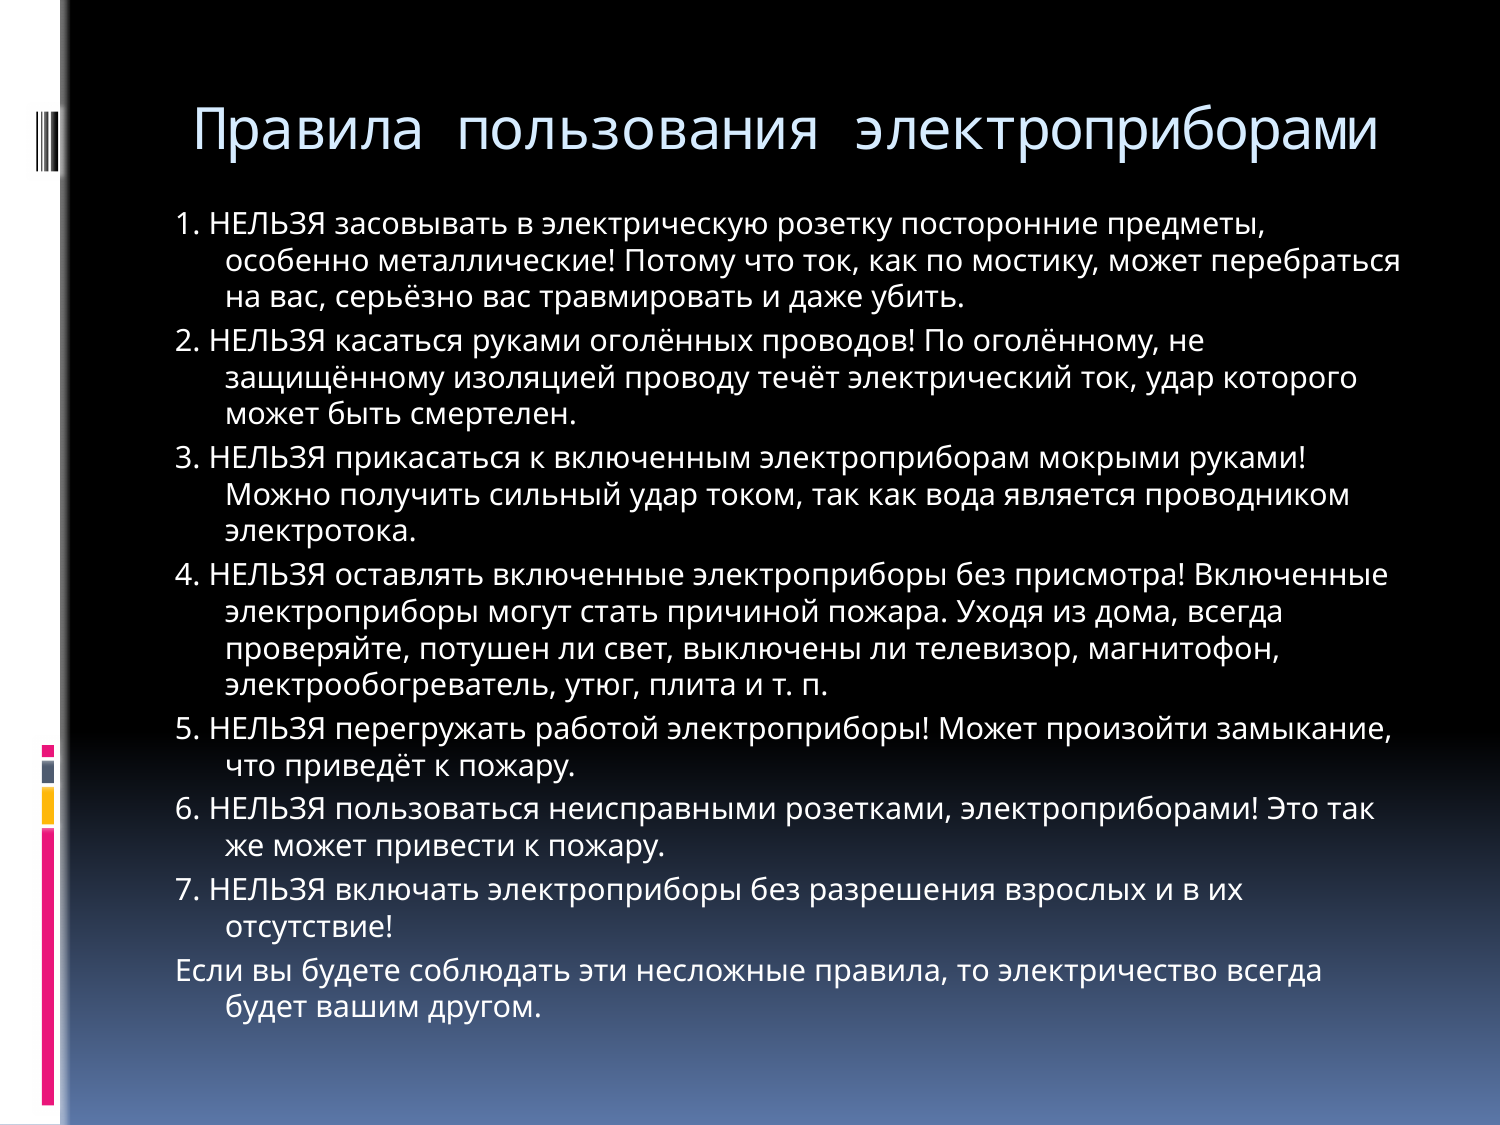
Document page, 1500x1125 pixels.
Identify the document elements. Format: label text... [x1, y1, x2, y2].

title Правила пользования электроприборами [150, 83, 1425, 196]
list 1. НЕЛЬЗЯ засовывать в электрическую розетку посторонние предметы, особенно металлические! Потому что ток, как по мостику, может перебраться на вас, серьёзно вас травмировать и даже убить. 2. НЕЛЬЗЯ касаться руками оголённых проводов! По оголённому, не защищённому изоляцией проводу течёт электрический ток, удар которого может быть смертелен. 3. НЕЛЬЗЯ прикасаться к включенным электроприборам мокрыми руками! Можно получить сильный удар током, так как вода является проводником электротока. 4. НЕЛЬЗЯ оставлять включенные электроприборы без присмотра! Включенные электроприборы могут стать причиной пожара. Уходя из дома, всегда проверяйте, потушен ли свет, выключены ли телевизор, магнитофон, электрообогреватель, утюг, плита и т. п. 5. НЕЛЬЗЯ перегружать работой электроприборы! Может произойти замыкание, что приведёт к пожару. 6. НЕЛЬЗЯ пользоваться неисправными розетками, электроприборами! Это так же может привести к пожару. 7. НЕЛЬЗЯ включать электроприборы без разрешения взрослых и в их отсутствие! Если вы будете соблюдать эти несложные правила, то электричество всегда будет вашим другом. [150, 196, 1425, 1043]
